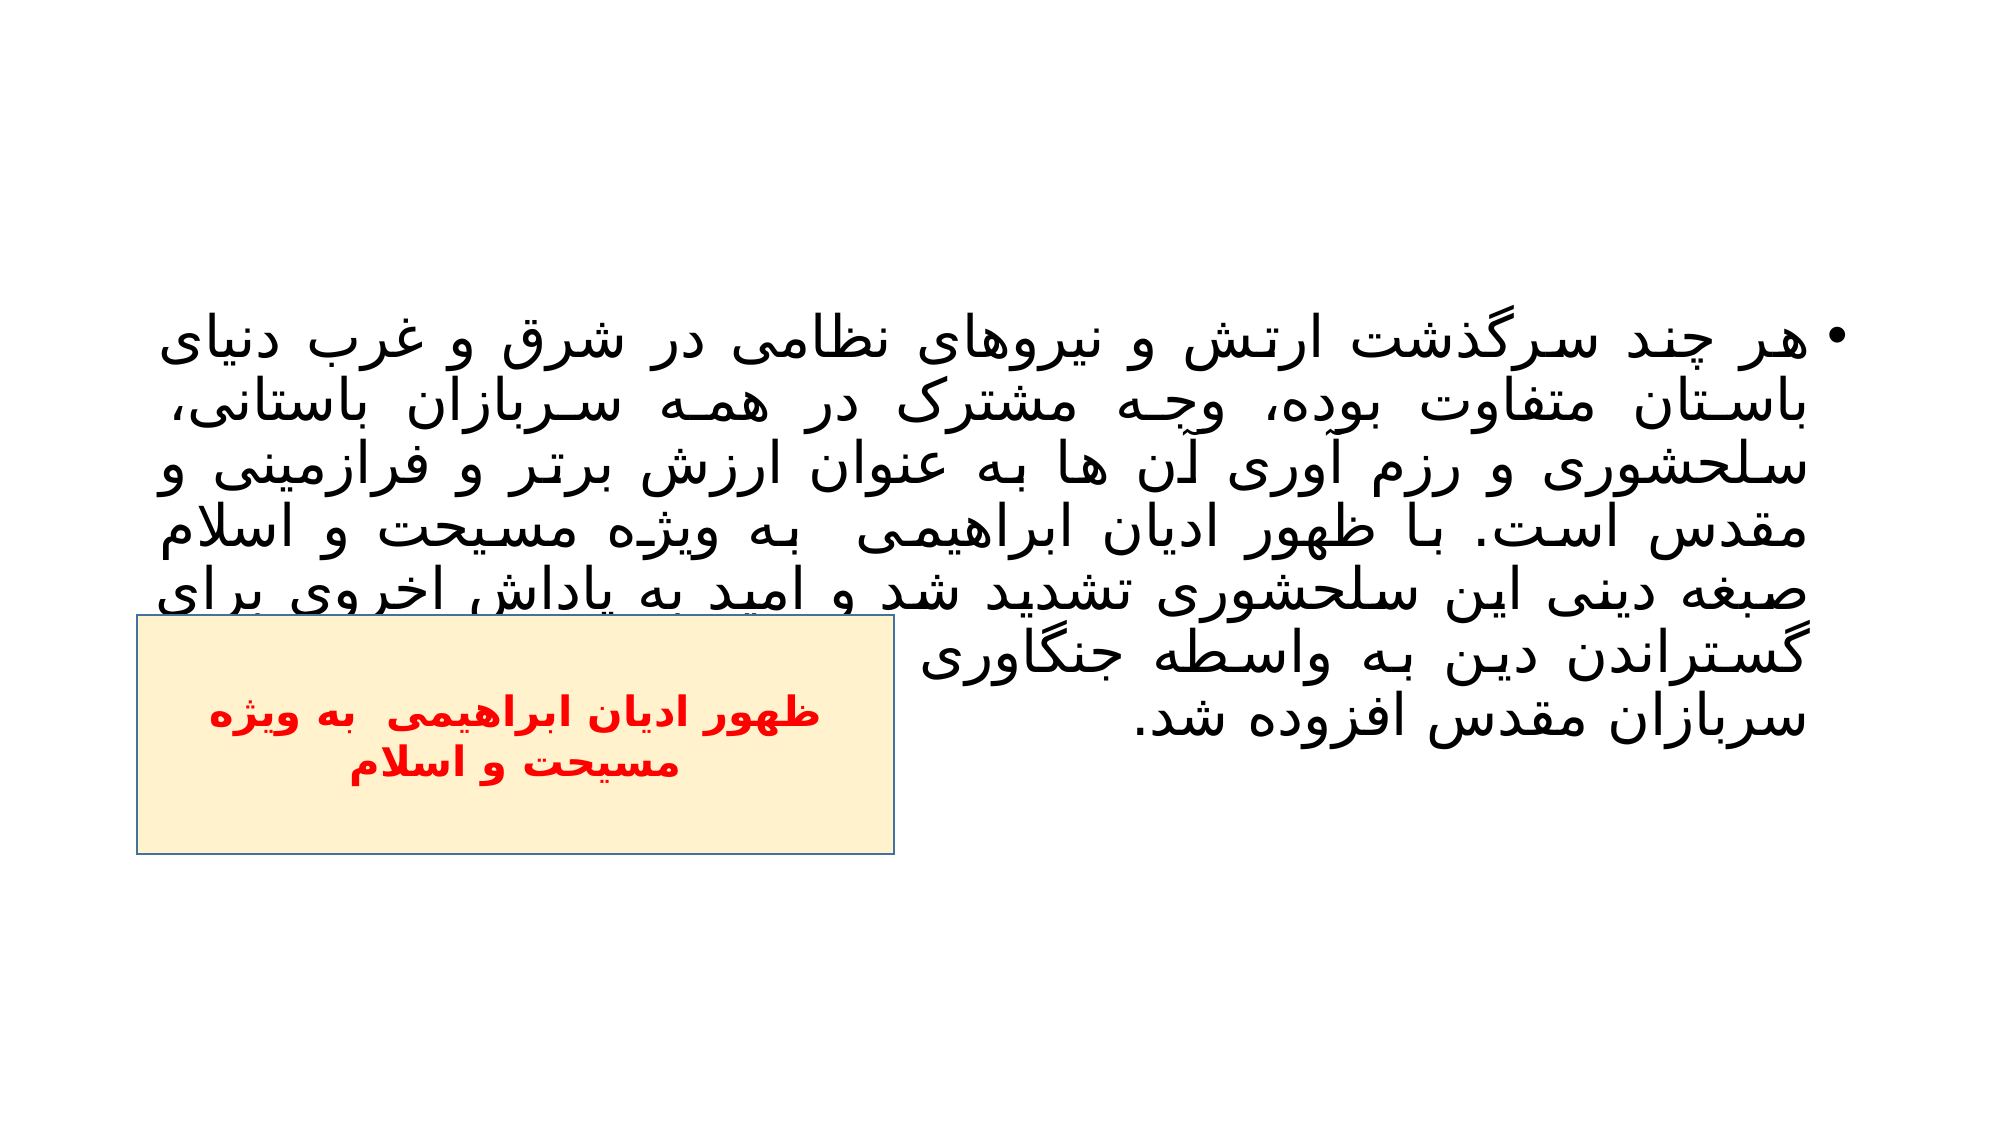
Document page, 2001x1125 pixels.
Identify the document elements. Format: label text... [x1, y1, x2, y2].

list هر چند سرگذشت ارتش و نیروهای نظامی در شرق و غرب دنیای باستان متفاوت بوده، وجه مشترک در همه سربازان باستانی، سلحشوری و رزم آوری آن ها به عنوان ارزش برتر و فرازمینی و مقدس است. با ظهور ادیان ابراهیمی به ویژه مسیحت و اسلام صبغه دینی این سلحشوری تشدید شد و امید به پاداش اخروی برای گستراندن دین به واسطه جنگاوری در دنای، به دیگر ویژگی های سربازان مقدس افزوده شد. [137, 299, 1863, 1014]
text_box ظهور ادیان ابراهیمی به ویژه مسیحت و اسلام [136, 614, 895, 855]
